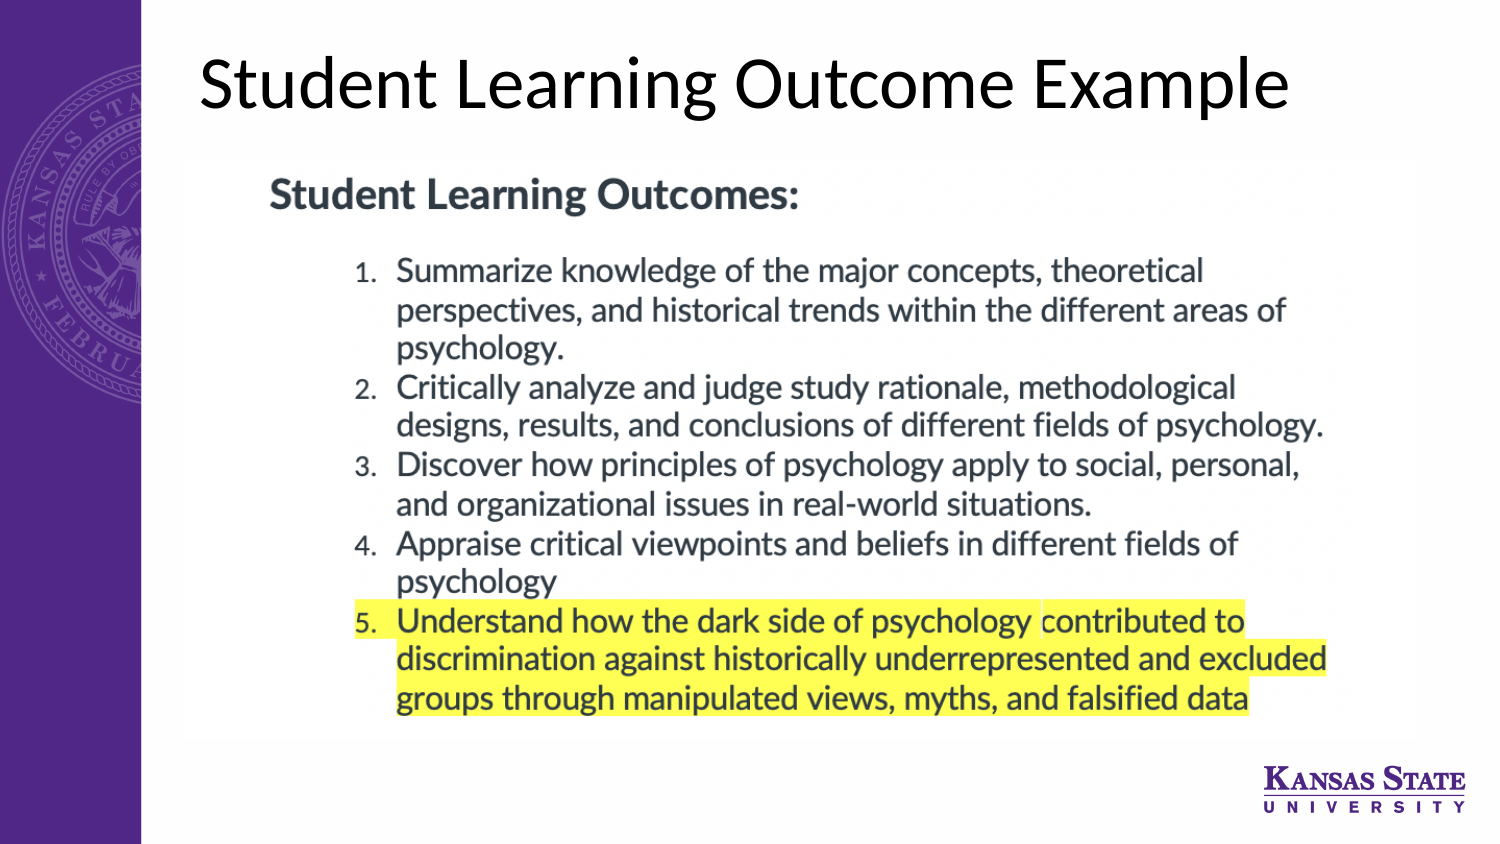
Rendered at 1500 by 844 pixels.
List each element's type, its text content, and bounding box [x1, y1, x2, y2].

picture [0, 0, 1500, 844]
title Student Learning Outcome Example [184, 26, 1316, 158]
